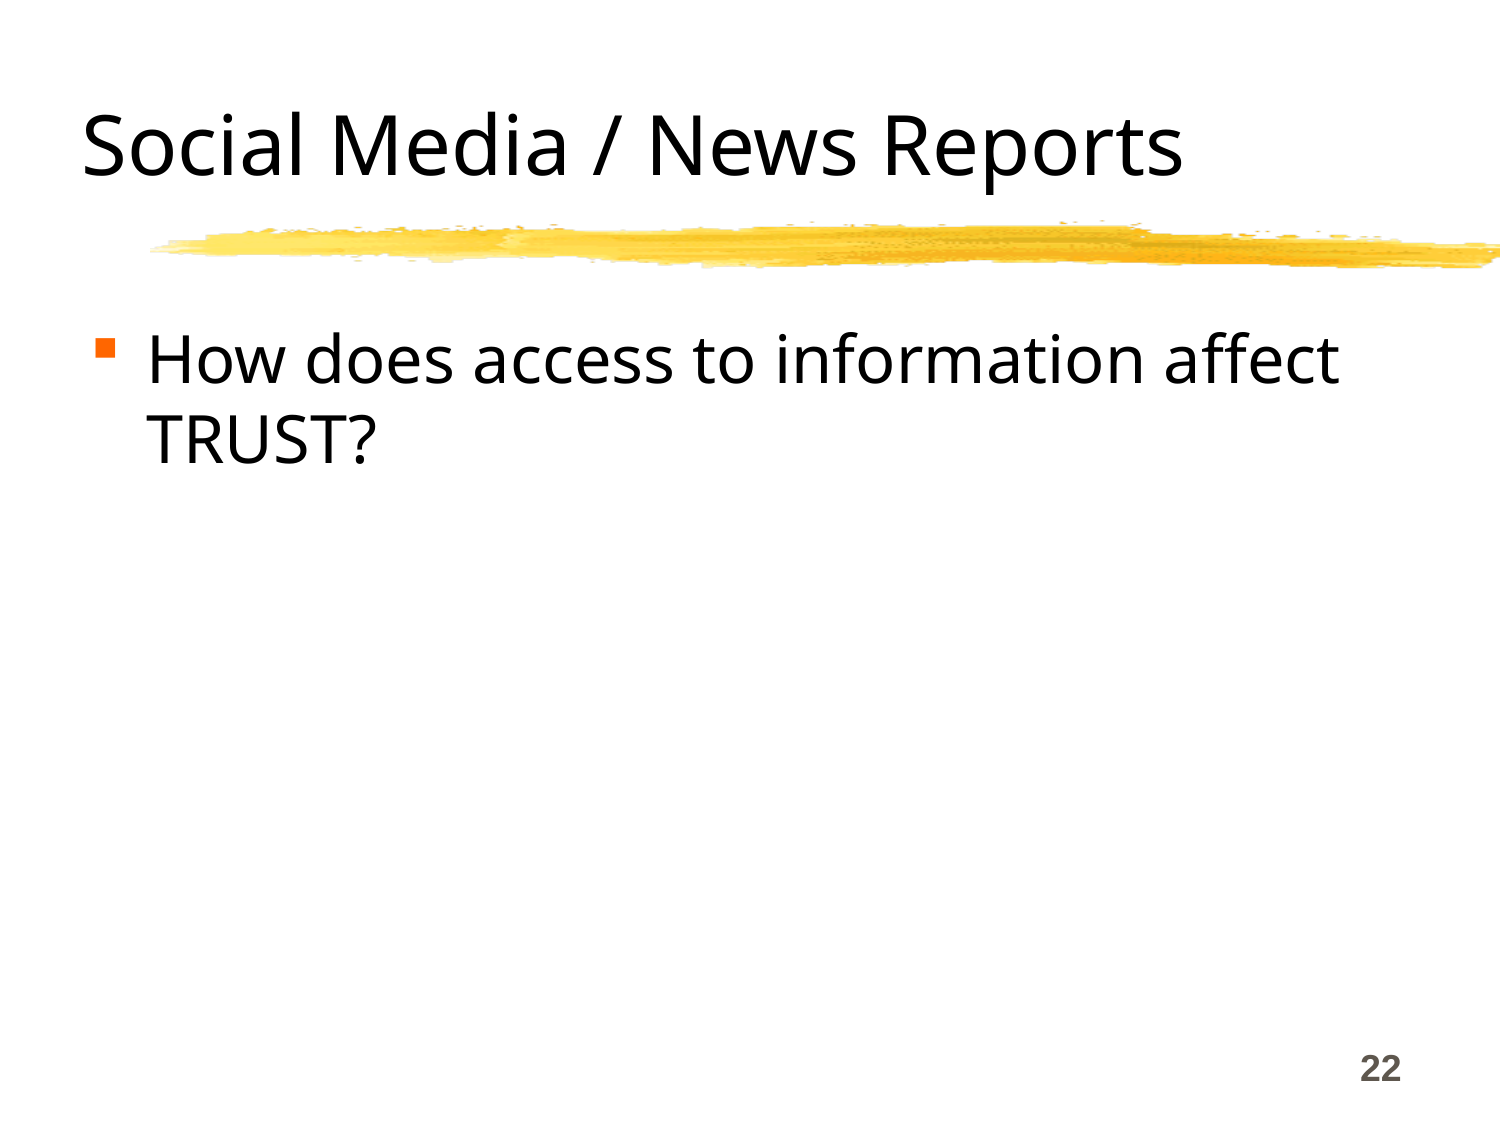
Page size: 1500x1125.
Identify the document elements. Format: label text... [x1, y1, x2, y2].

title Social Media / News Reports [66, 37, 1417, 200]
list How does access to information affect TRUST? [75, 309, 1417, 994]
slide_number 22 [1103, 1021, 1417, 1098]
picture [150, 215, 1500, 279]
